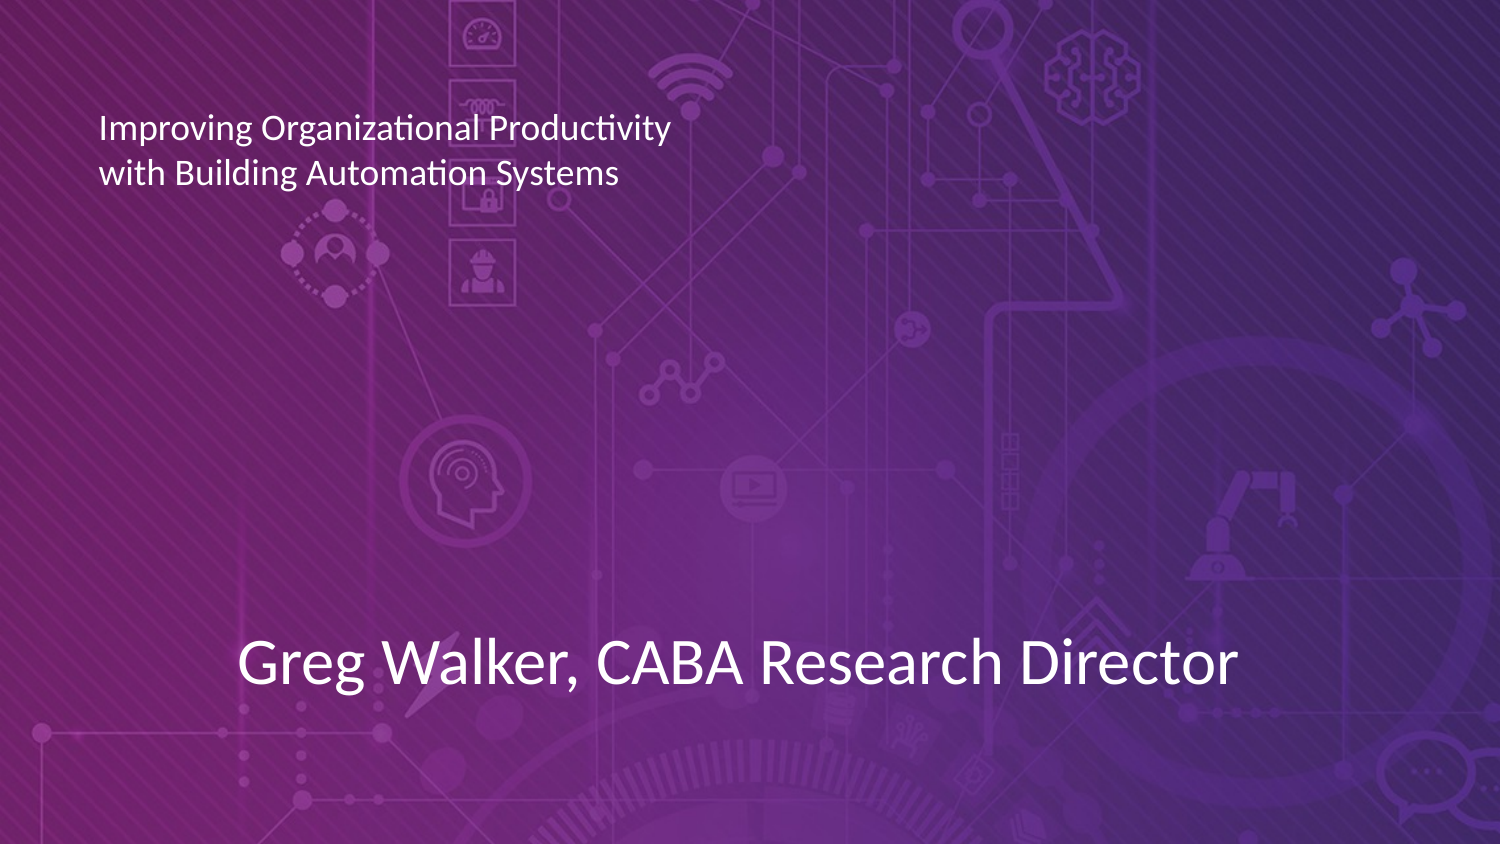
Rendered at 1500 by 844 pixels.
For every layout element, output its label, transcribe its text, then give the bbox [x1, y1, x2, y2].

picture [0, 0, 1500, 844]
list Greg Walker, CABA Research Director [222, 607, 1278, 706]
title Improving Organizational Productivity with Building Automation Systems [83, 95, 1416, 272]
